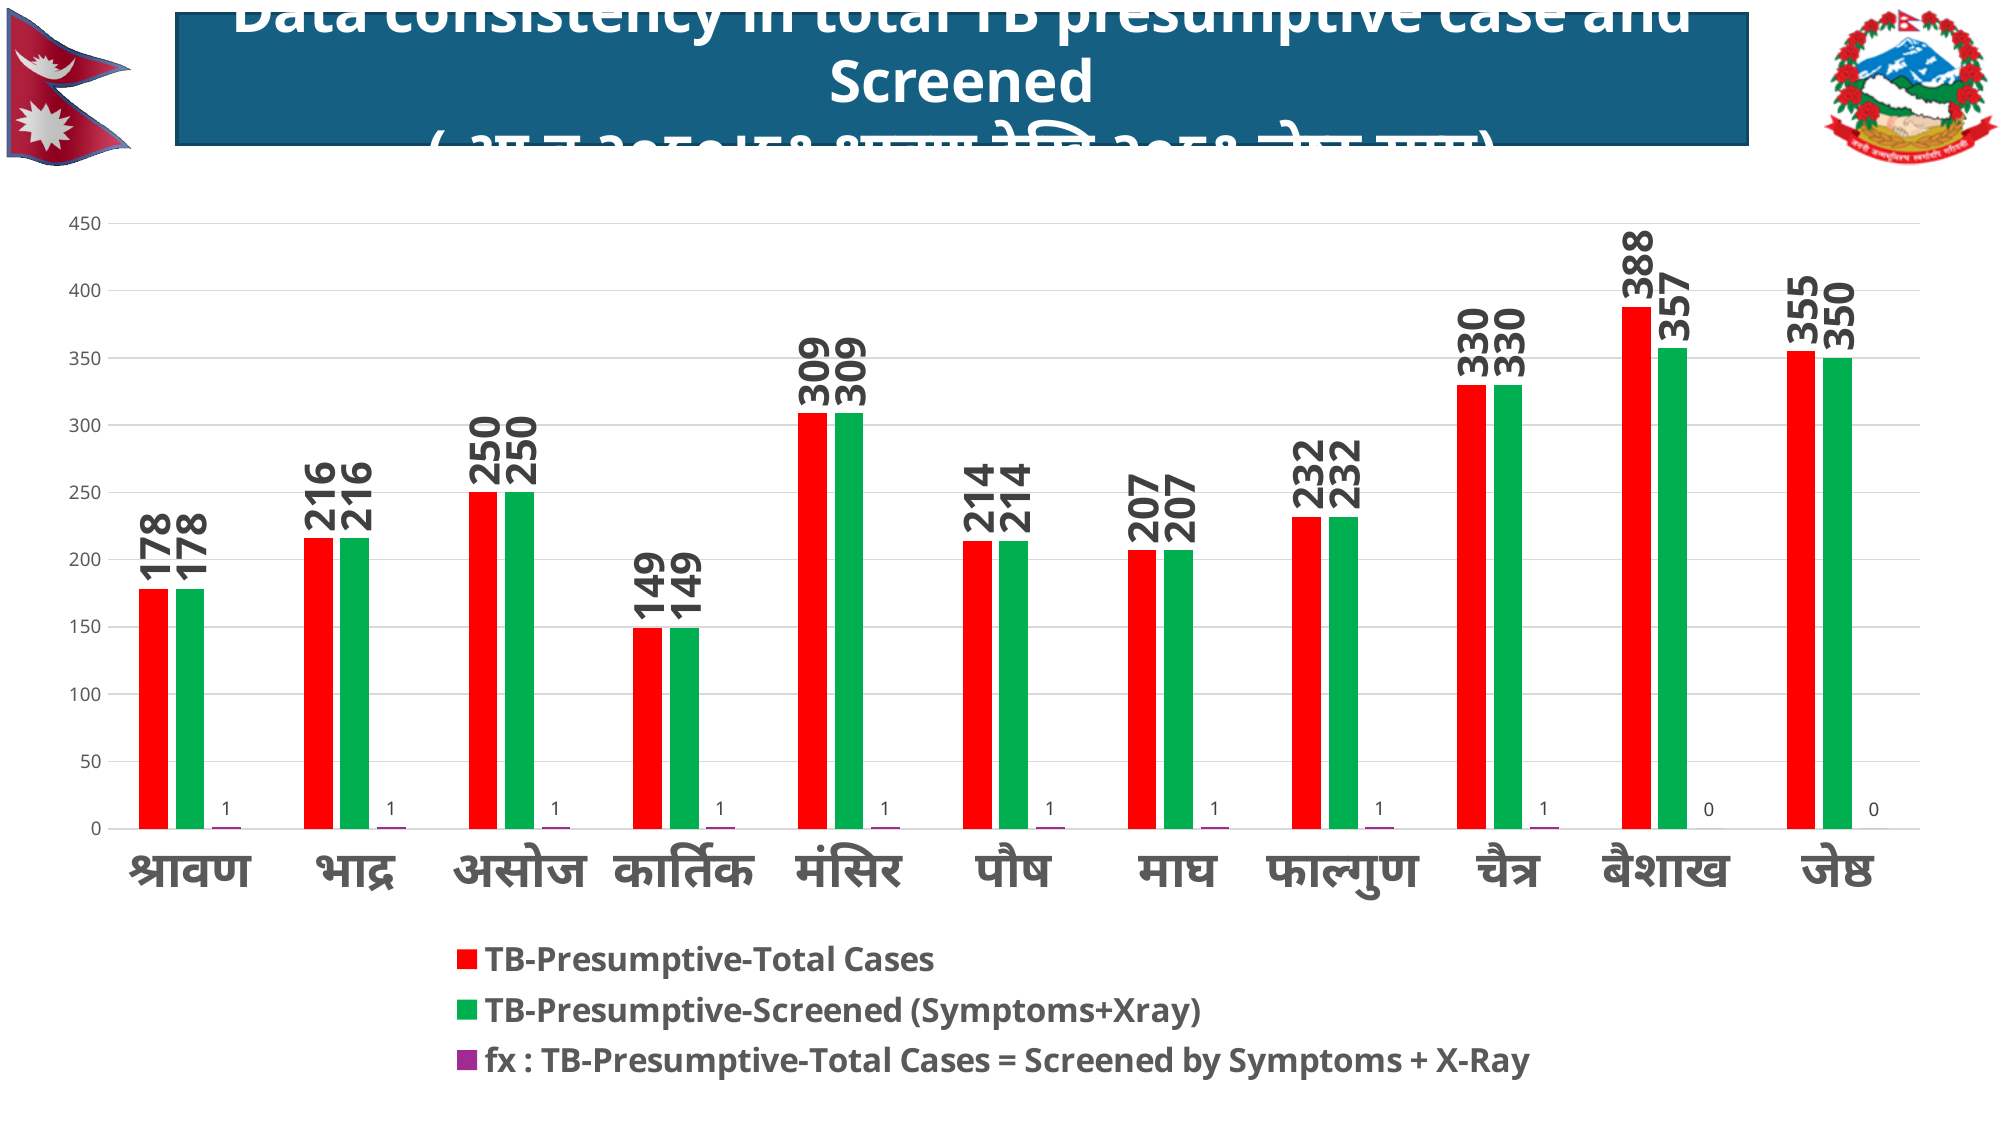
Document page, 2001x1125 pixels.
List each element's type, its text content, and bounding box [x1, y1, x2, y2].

picture [1824, 9, 2000, 166]
chart [29, 191, 1959, 1090]
text_box Data consistency in total TB presumptive case and Screened ( आ व २०८०।८१ श्रावण देखि २०८१ जेष्ठ सम्म) [175, 12, 1749, 146]
picture [0, 0, 141, 166]
